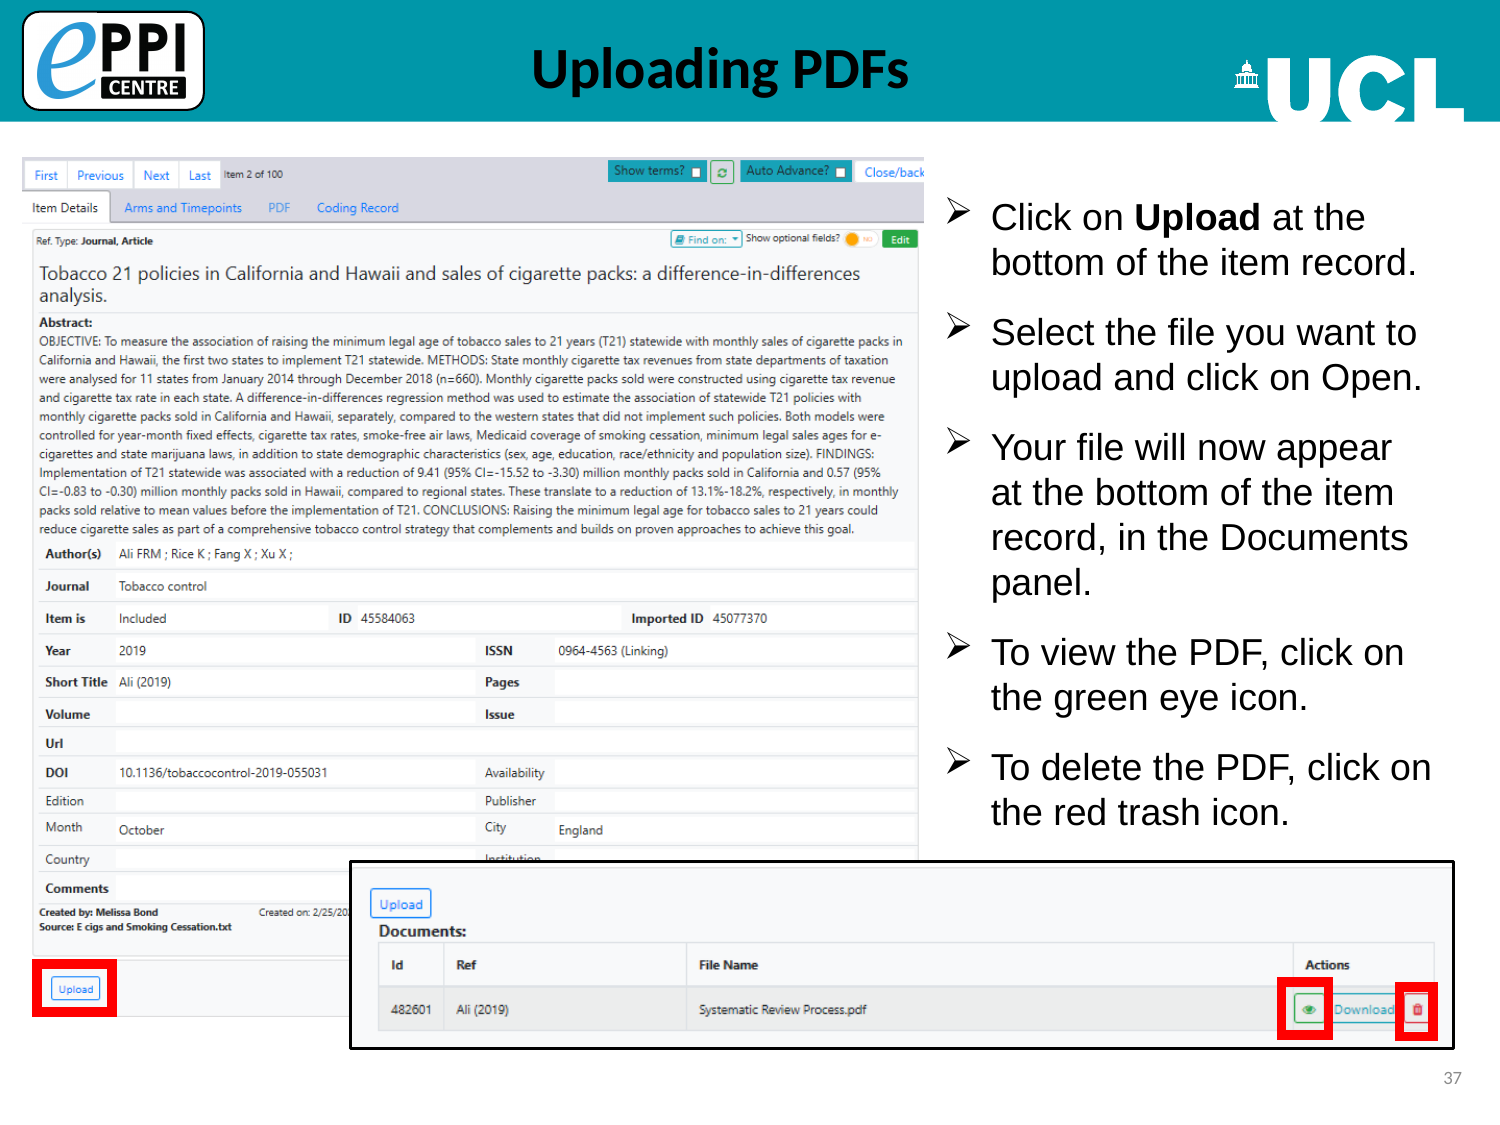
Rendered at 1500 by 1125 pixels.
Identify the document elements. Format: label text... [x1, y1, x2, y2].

picture [22, 157, 1452, 1047]
slide_number 37 [1139, 1046, 1478, 1107]
text_box Click on Upload at the bottom of the item record. Select the file you want to upload and click on Open. Your file will now appear at the bottom of the item record, in the Documents panel. To view the PDF, click on the green eye icon. To delete the PDF, click on the red trash icon. [929, 185, 1447, 860]
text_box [0, 0, 1500, 122]
